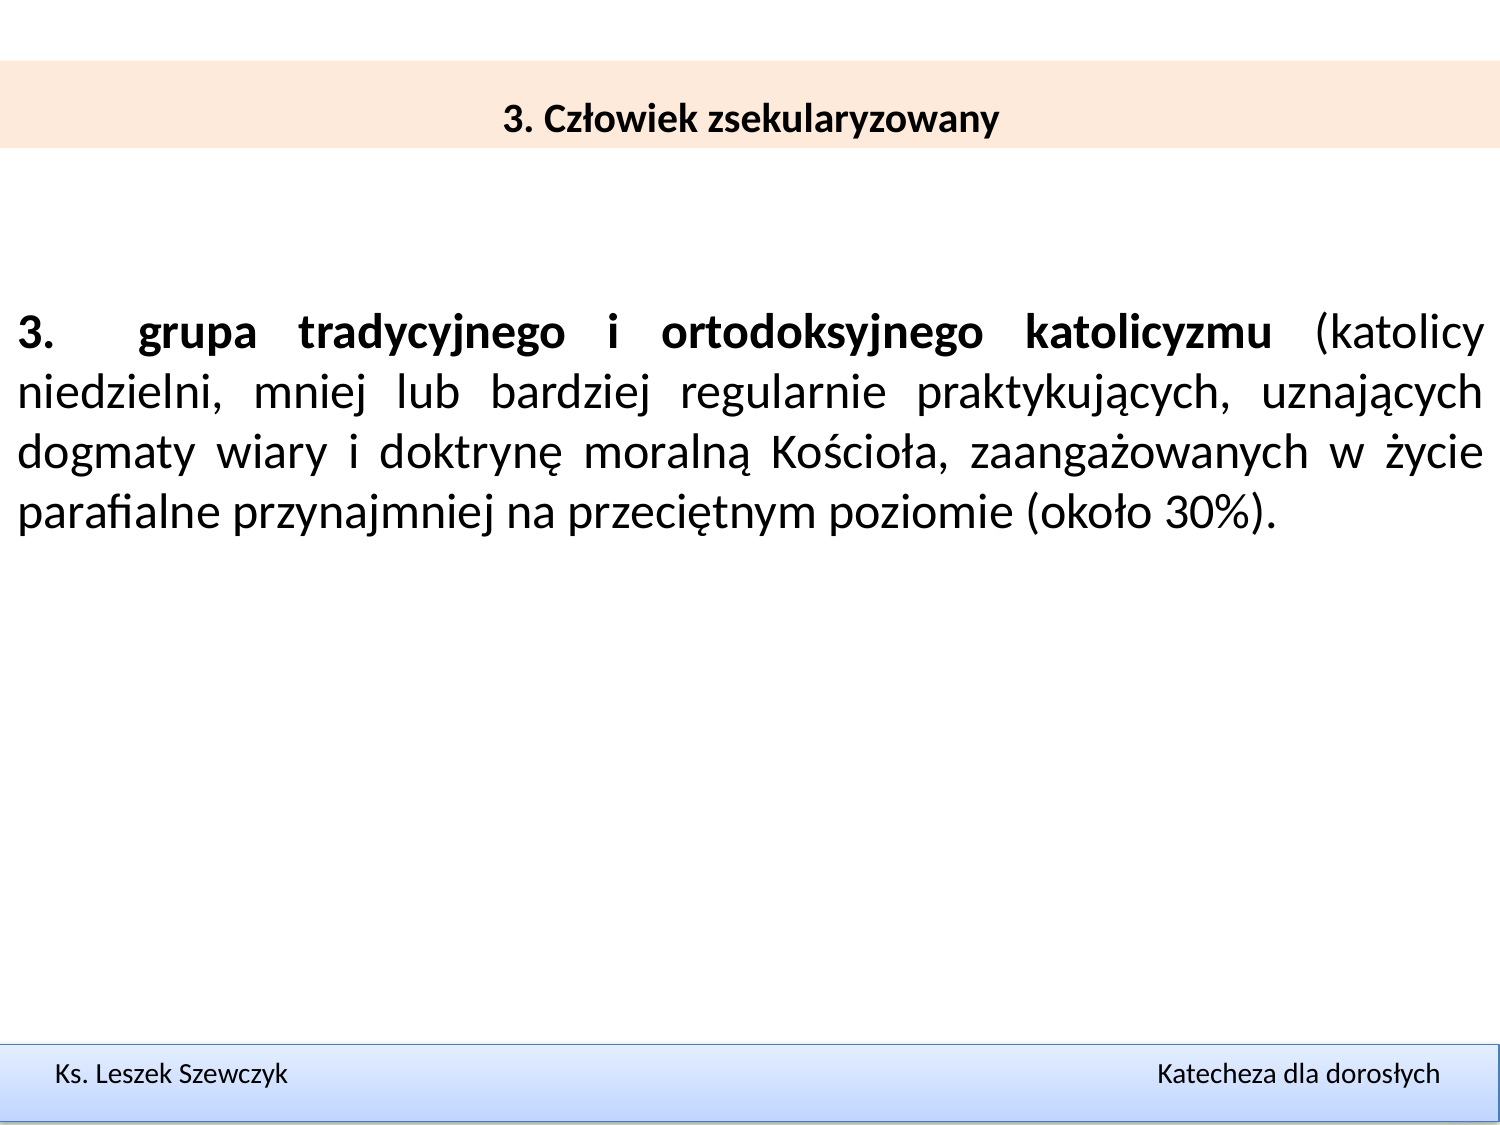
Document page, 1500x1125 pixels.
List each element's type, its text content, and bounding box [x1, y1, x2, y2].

text_box 3. Człowiek zsekularyzowany [0, 60, 1500, 148]
text_box Ks. Leszek Szewczyk Katecheza dla dorosłych [0, 1044, 1500, 1122]
text_box 3. grupa tradycyjnego i ortodoksyjnego katolicyzmu (katolicy niedzielni, mniej lub bardziej regularnie praktykujących, uznających dogmaty wiary i doktrynę moralną Kościoła, zaangażowanych w życie parafialne przynajmniej na przeciętnym poziomie (około 30%). [2, 181, 1500, 546]
